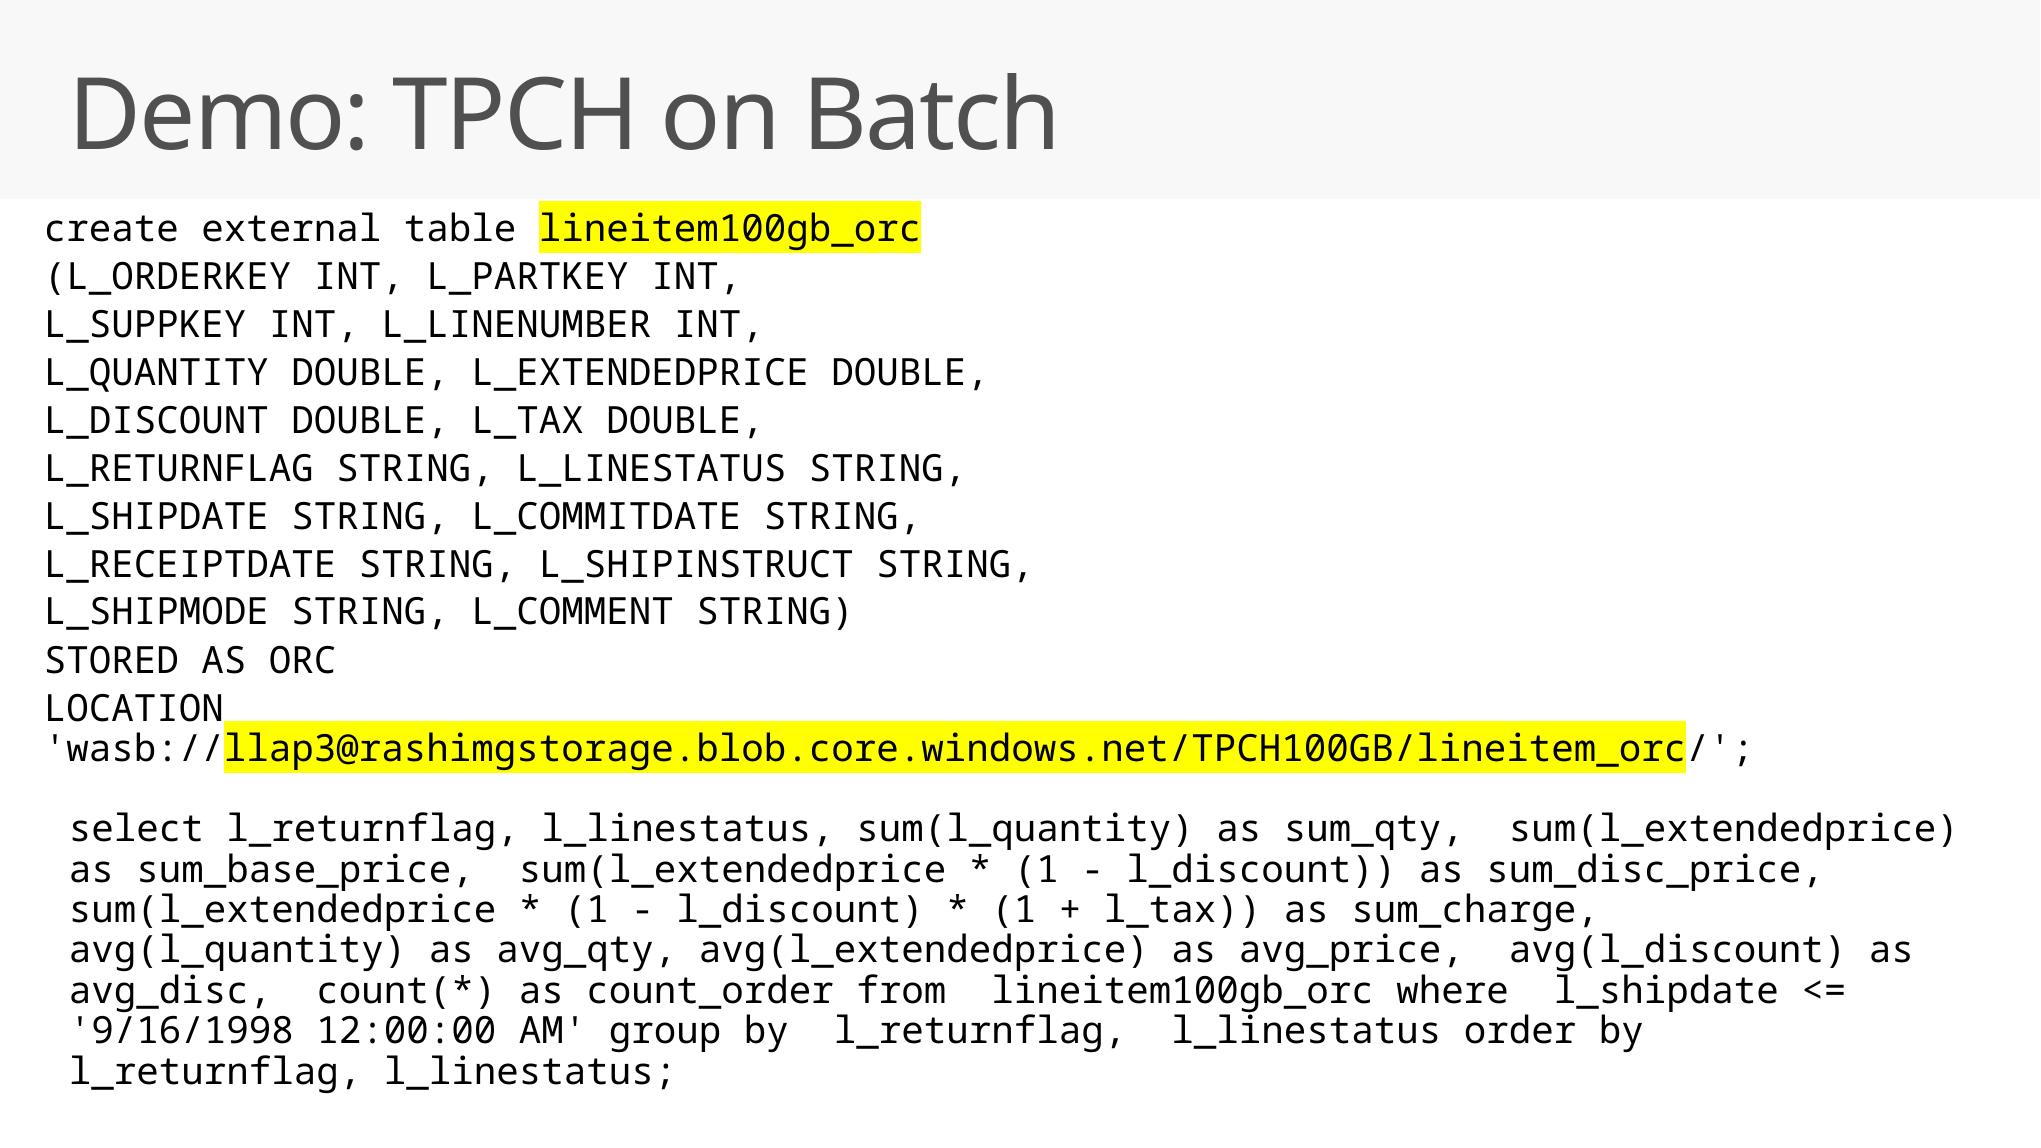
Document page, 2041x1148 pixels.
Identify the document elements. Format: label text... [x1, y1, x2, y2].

list create external table lineitem100gb_orc (L_ORDERKEY INT, L_PARTKEY INT, L_SUPPKEY INT, L_LINENUMBER INT, L_QUANTITY DOUBLE, L_EXTENDEDPRICE DOUBLE, L_DISCOUNT DOUBLE, L_TAX DOUBLE, L_RETURNFLAG STRING, L_LINESTATUS STRING, L_SHIPDATE STRING, L_COMMITDATE STRING, L_RECEIPTDATE STRING, L_SHIPINSTRUCT STRING, L_SHIPMODE STRING, L_COMMENT STRING) STORED AS ORC LOCATION 'wasb://llap3@rashimgstorage.blob.core.windows.net/TPCH100GB/lineitem_orc/'; [20, 194, 1925, 748]
text_box select l_returnflag, l_linestatus, sum(l_quantity) as sum_qty, sum(l_extendedprice) as sum_base_price, sum(l_extendedprice * (1 - l_discount)) as sum_disc_price, sum(l_extendedprice * (1 - l_discount) * (1 + l_tax)) as sum_charge, avg(l_quantity) as avg_qty, avg(l_extendedprice) as avg_price, avg(l_discount) as avg_disc, count(*) as count_order from lineitem100gb_orc where l_shipdate <= '9/16/1998 12:00:00 AM' group by l_returnflag, l_linestatus order by l_returnflag, l_linestatus; [45, 794, 1996, 1108]
title Demo: TPCH on Batch [45, 48, 1996, 199]
